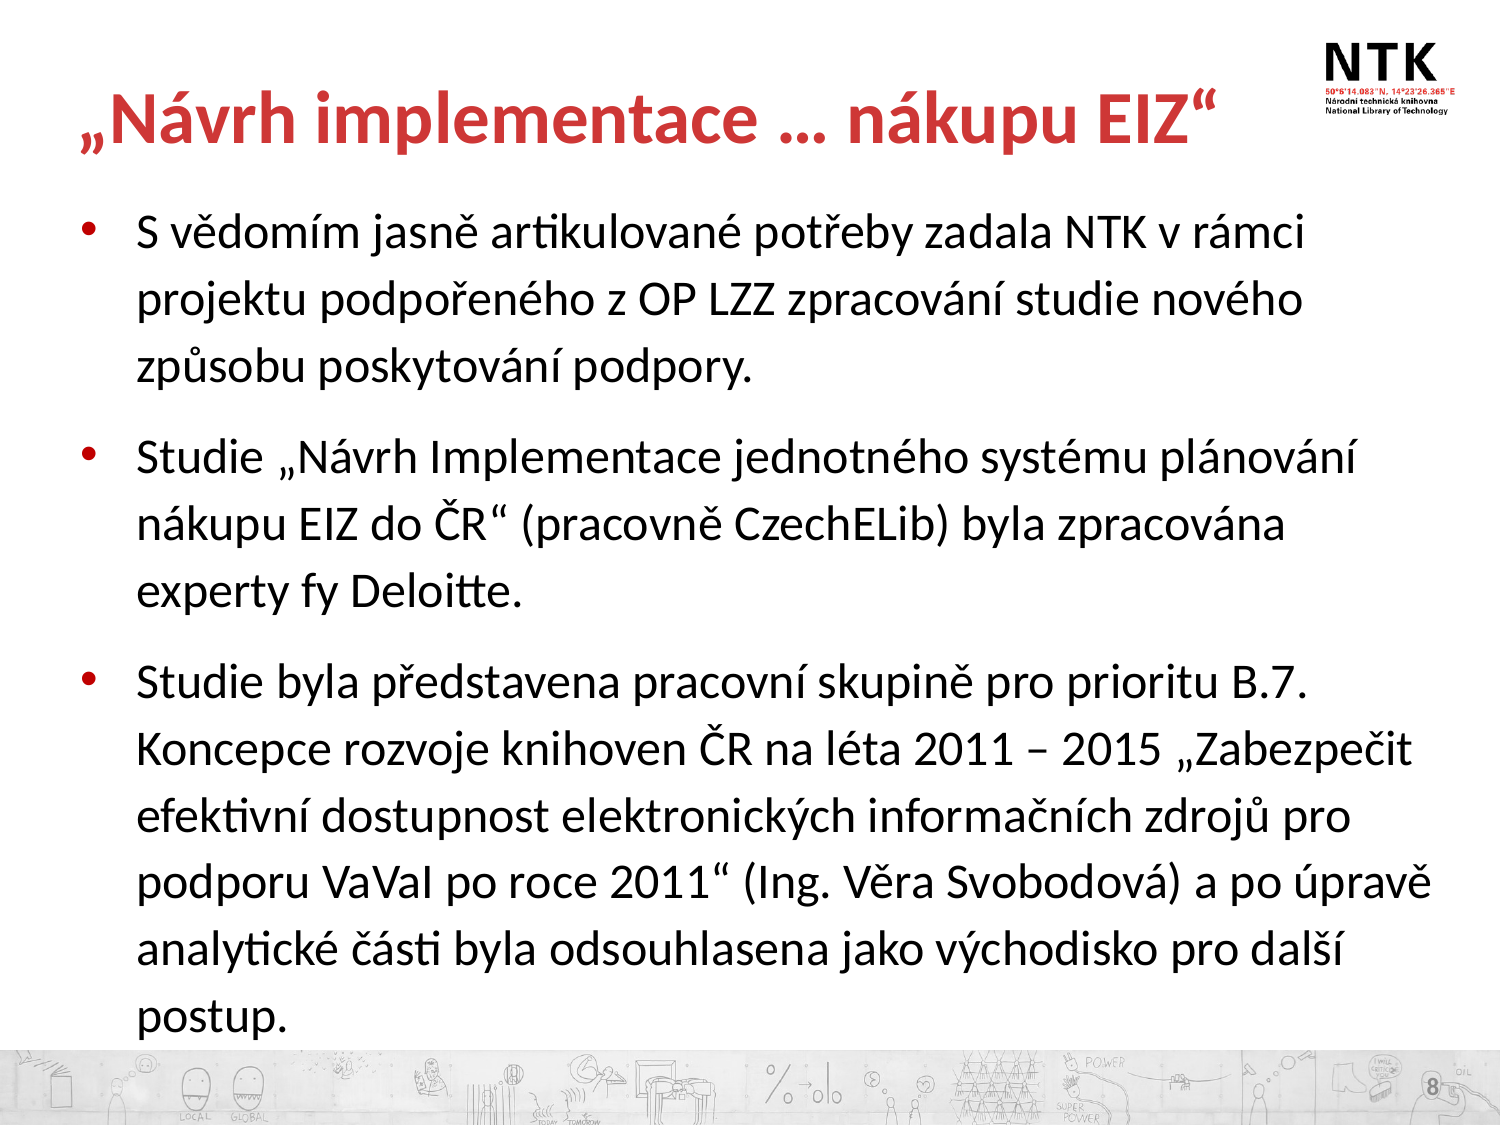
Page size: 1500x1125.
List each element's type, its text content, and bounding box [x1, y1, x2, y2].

slide_number 8 [1104, 1055, 1455, 1116]
picture [1324, 31, 1471, 126]
title „Návrh implementace … nákupu EIZ“ [76, 68, 1447, 161]
list S vědomím jasně artikulované potřeby zadala NTK v rámci projektu podpořeného z OP LZZ zpracování studie nového způsobu poskytování podpory. Studie „Návrh Implementace jednotného systému plánování nákupu EIZ do ČR“ (pracovně CzechELib) byla zpracována experty fy Deloitte. Studie byla představena pracovní skupině pro prioritu B.7. Koncepce rozvoje knihoven ČR na léta 2011 – 2015 „Zabezpečit efektivní dostupnost elektronických informačních zdrojů pro podporu VaVaI po roce 2011“ (Ing. Věra Svobodová) a po úpravě analytické části byla odsouhlasena jako východisko pro další postup. [64, 184, 1459, 1035]
